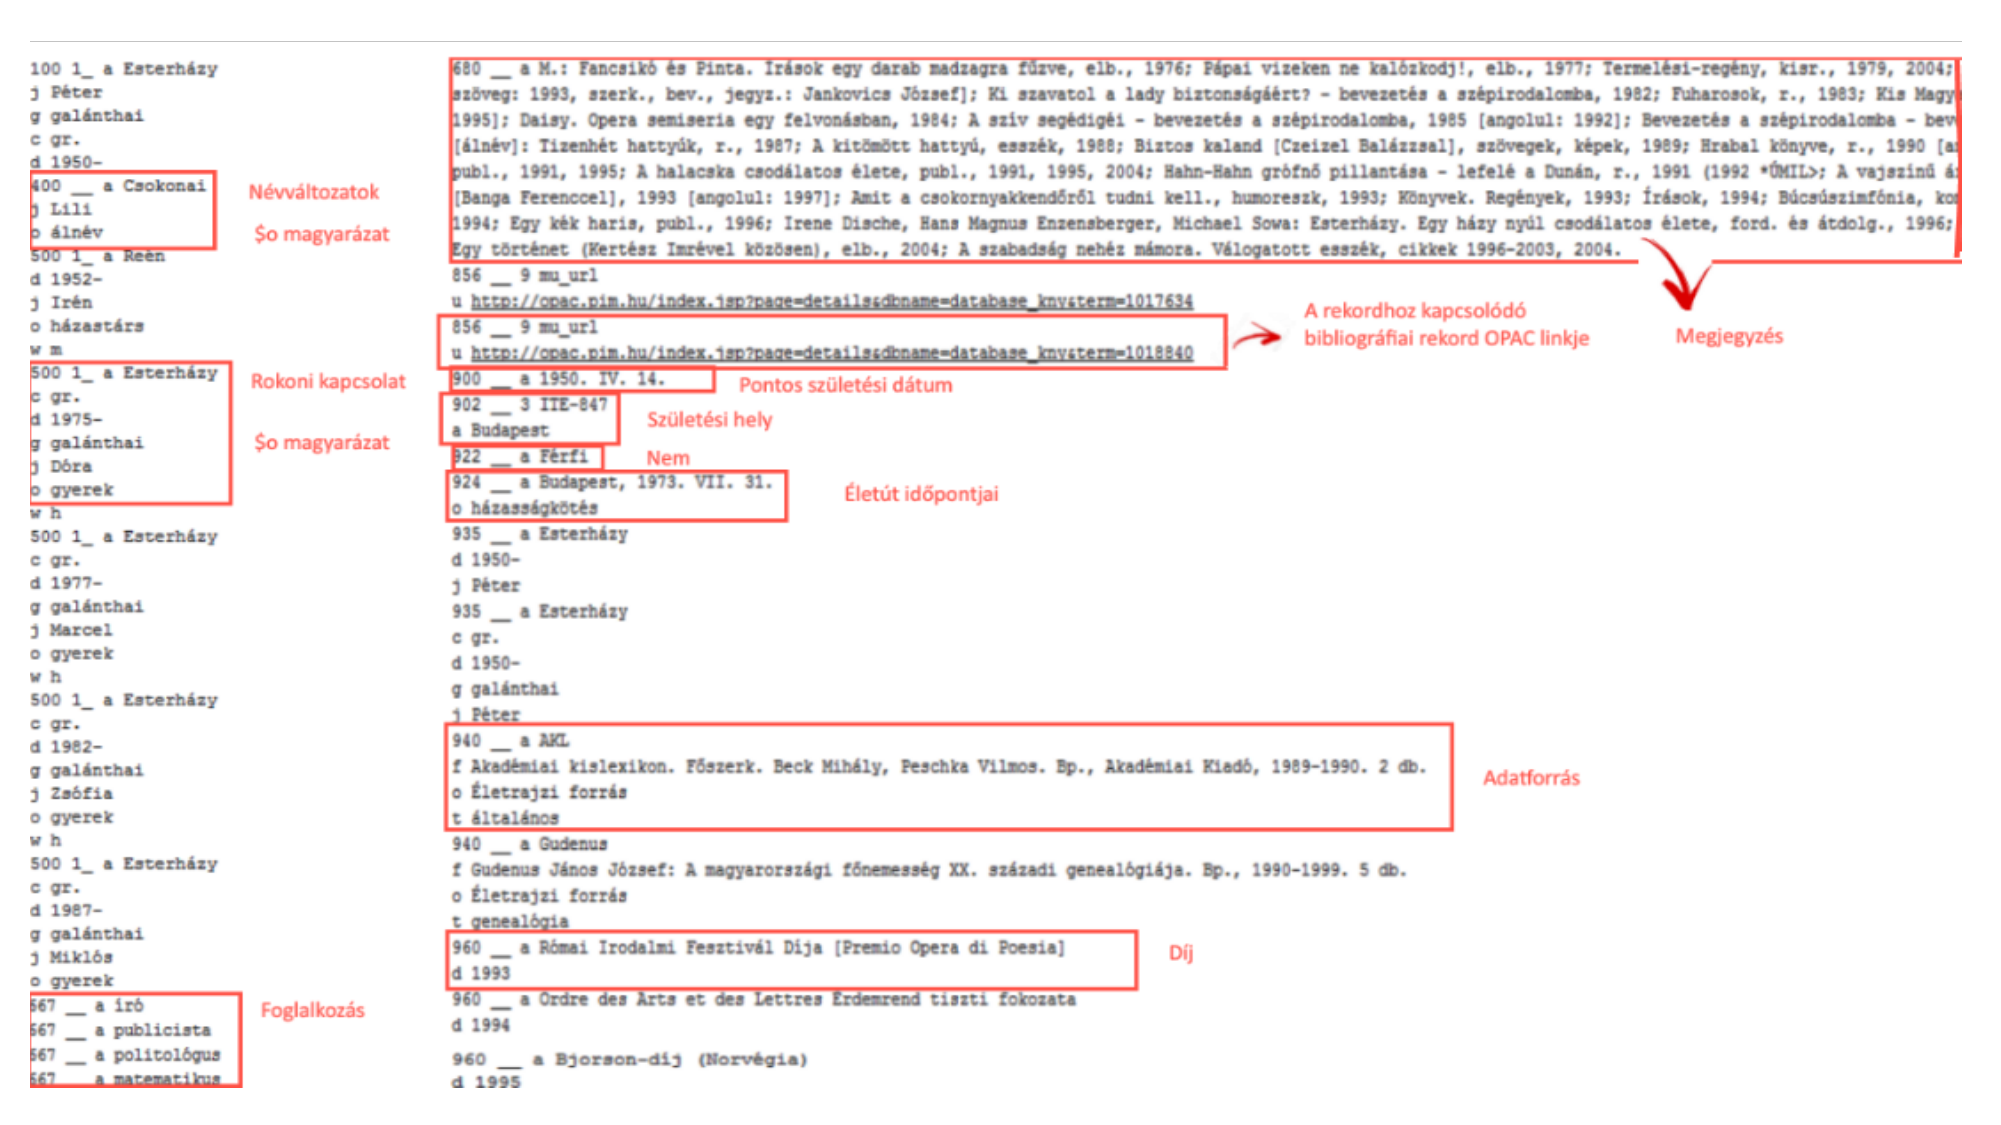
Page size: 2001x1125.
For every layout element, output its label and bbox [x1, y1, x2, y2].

picture [30, 40, 1962, 1088]
